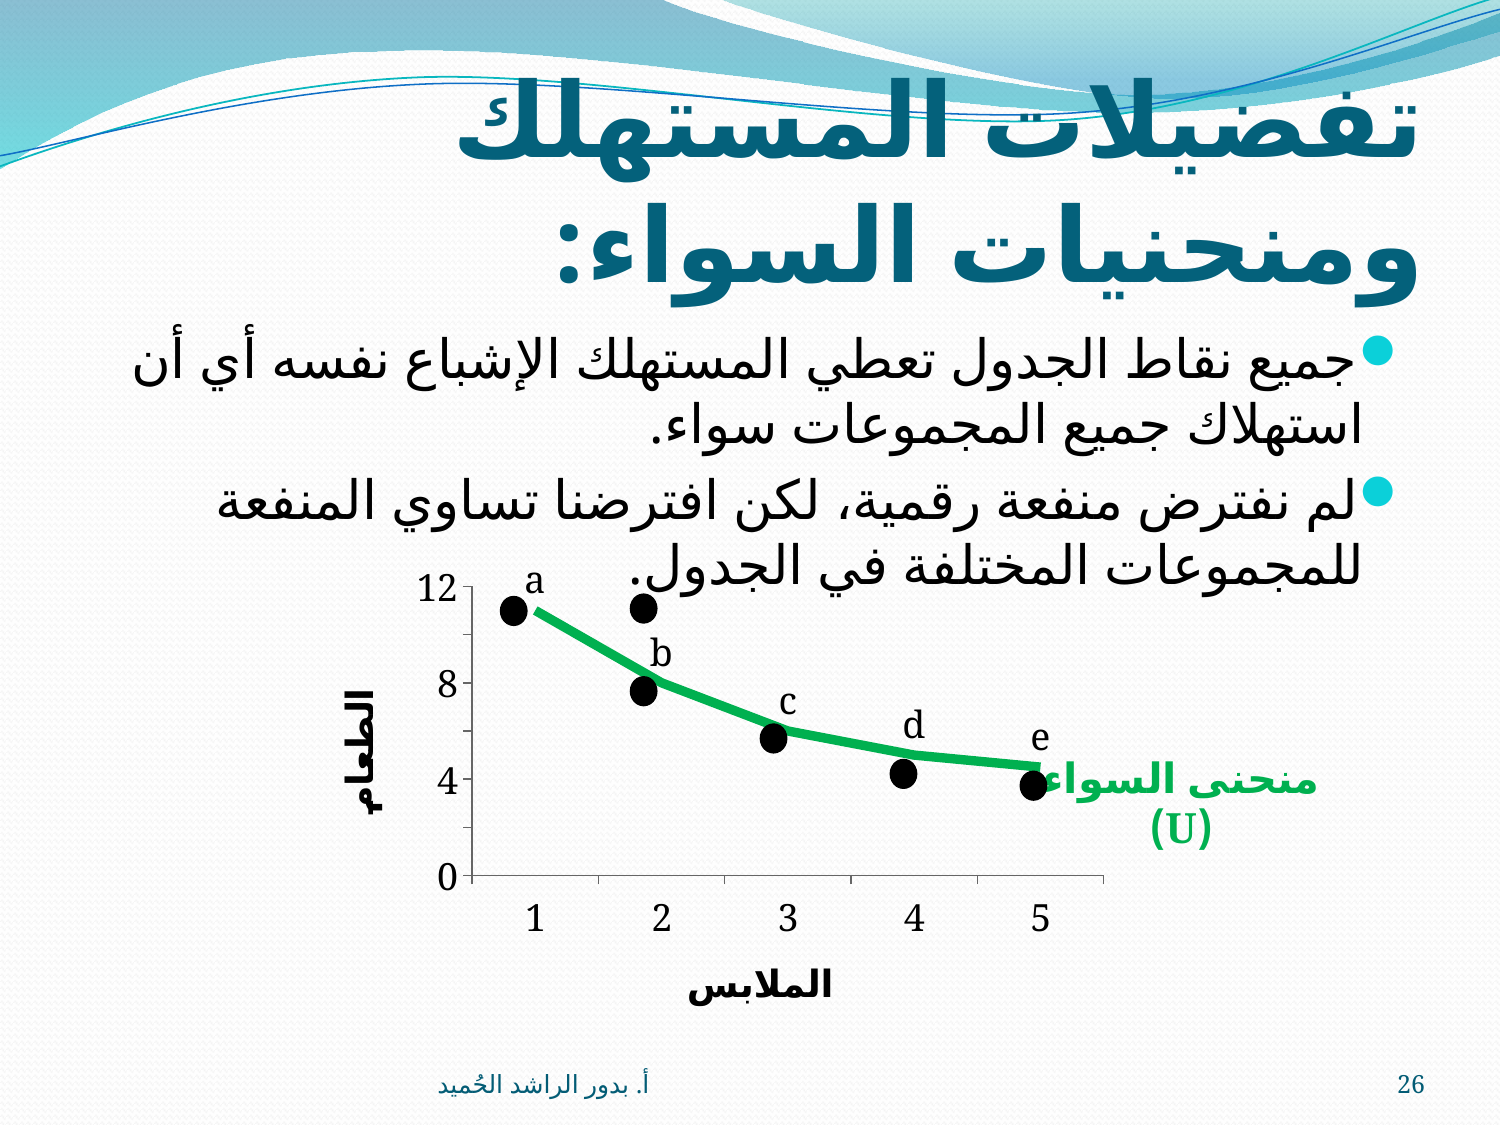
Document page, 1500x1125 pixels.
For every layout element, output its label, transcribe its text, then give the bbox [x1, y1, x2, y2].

text_box منحنى السواء (U) [1127, 744, 1341, 860]
chart [300, 550, 1121, 1050]
title تفضيلات المستهلك ومنحنيات السواء: [75, 115, 1425, 303]
footer أ. بدور الراشد الحُميد [437, 1062, 988, 1103]
text_box منحنى السواء (U) [1121, 553, 1126, 744]
slide_number 26 [1299, 1042, 1425, 1103]
text_box منحنى السواء (U) [294, 552, 300, 1038]
list جميع نقاط الجدول تعطي المستهلك الإشباع نفسه أي أن استهلاك جميع المجموعات سواء. لم نفترض منفعة رقمية، لكن افترضنا تساوي المنفعة للمجموعات المختلفة في الجدول. [75, 317, 1425, 1038]
